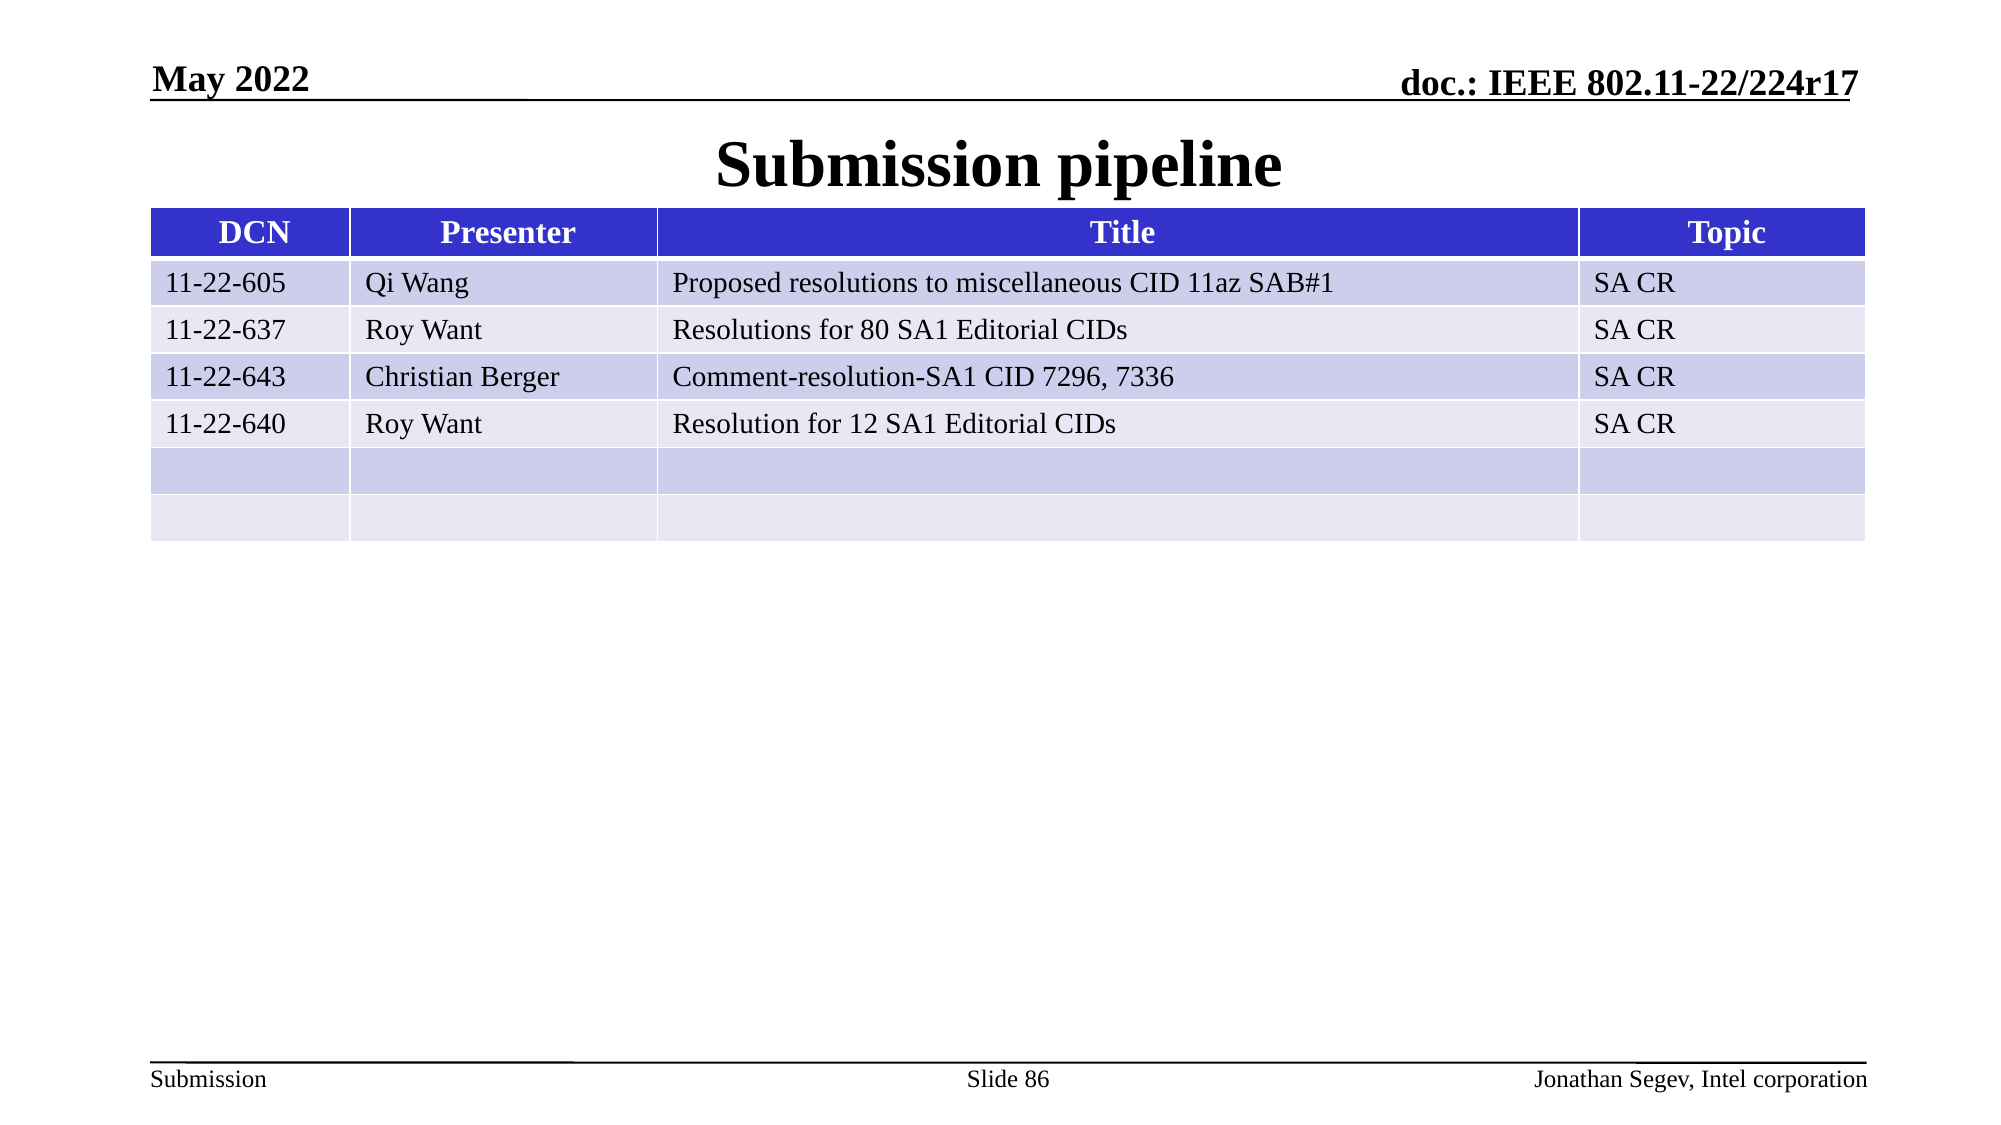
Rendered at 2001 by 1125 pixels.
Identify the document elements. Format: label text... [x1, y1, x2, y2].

table_cell [658, 495, 1578, 541]
table_cell Roy Want [351, 401, 657, 447]
table_cell Roy Want [351, 307, 657, 352]
table_cell [351, 448, 657, 494]
table_cell [658, 448, 1578, 494]
table_cell [1580, 448, 1865, 494]
table_cell [1580, 495, 1865, 541]
slide_number Slide 86 [950, 1061, 1067, 1123]
table_cell SA CR [1580, 354, 1865, 399]
title Submission pipeline [149, 112, 1850, 206]
table_cell Resolution for 12 SA1 Editorial CIDs [658, 401, 1578, 447]
table_cell SA CR [1580, 261, 1865, 305]
footer Jonathan Segev, Intel corporation [1171, 1061, 1869, 1093]
table_cell Comment-resolution-SA1 CID 7296, 7336 [658, 354, 1578, 399]
table_header Title [658, 208, 1578, 256]
table_cell 11-22-605 [151, 261, 349, 305]
table_header Topic [1580, 208, 1865, 256]
table_cell [151, 448, 349, 494]
table_header Presenter [351, 208, 657, 256]
table_cell Proposed resolutions to miscellaneous CID 11az SAB#1 [658, 261, 1578, 305]
table_cell [151, 495, 349, 541]
table_cell SA CR [1580, 307, 1865, 352]
table_cell Christian Berger [351, 354, 657, 399]
table_cell 11-22-643 [151, 354, 349, 399]
table_cell SA CR [1580, 401, 1865, 447]
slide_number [152, 54, 563, 100]
table_cell [351, 495, 657, 541]
table_cell 11-22-640 [151, 401, 349, 447]
table_cell Resolutions for 80 SA1 Editorial CIDs [658, 307, 1578, 352]
table_cell 11-22-637 [151, 307, 349, 352]
table_cell Qi Wang [351, 261, 657, 305]
table_header DCN [151, 208, 349, 256]
